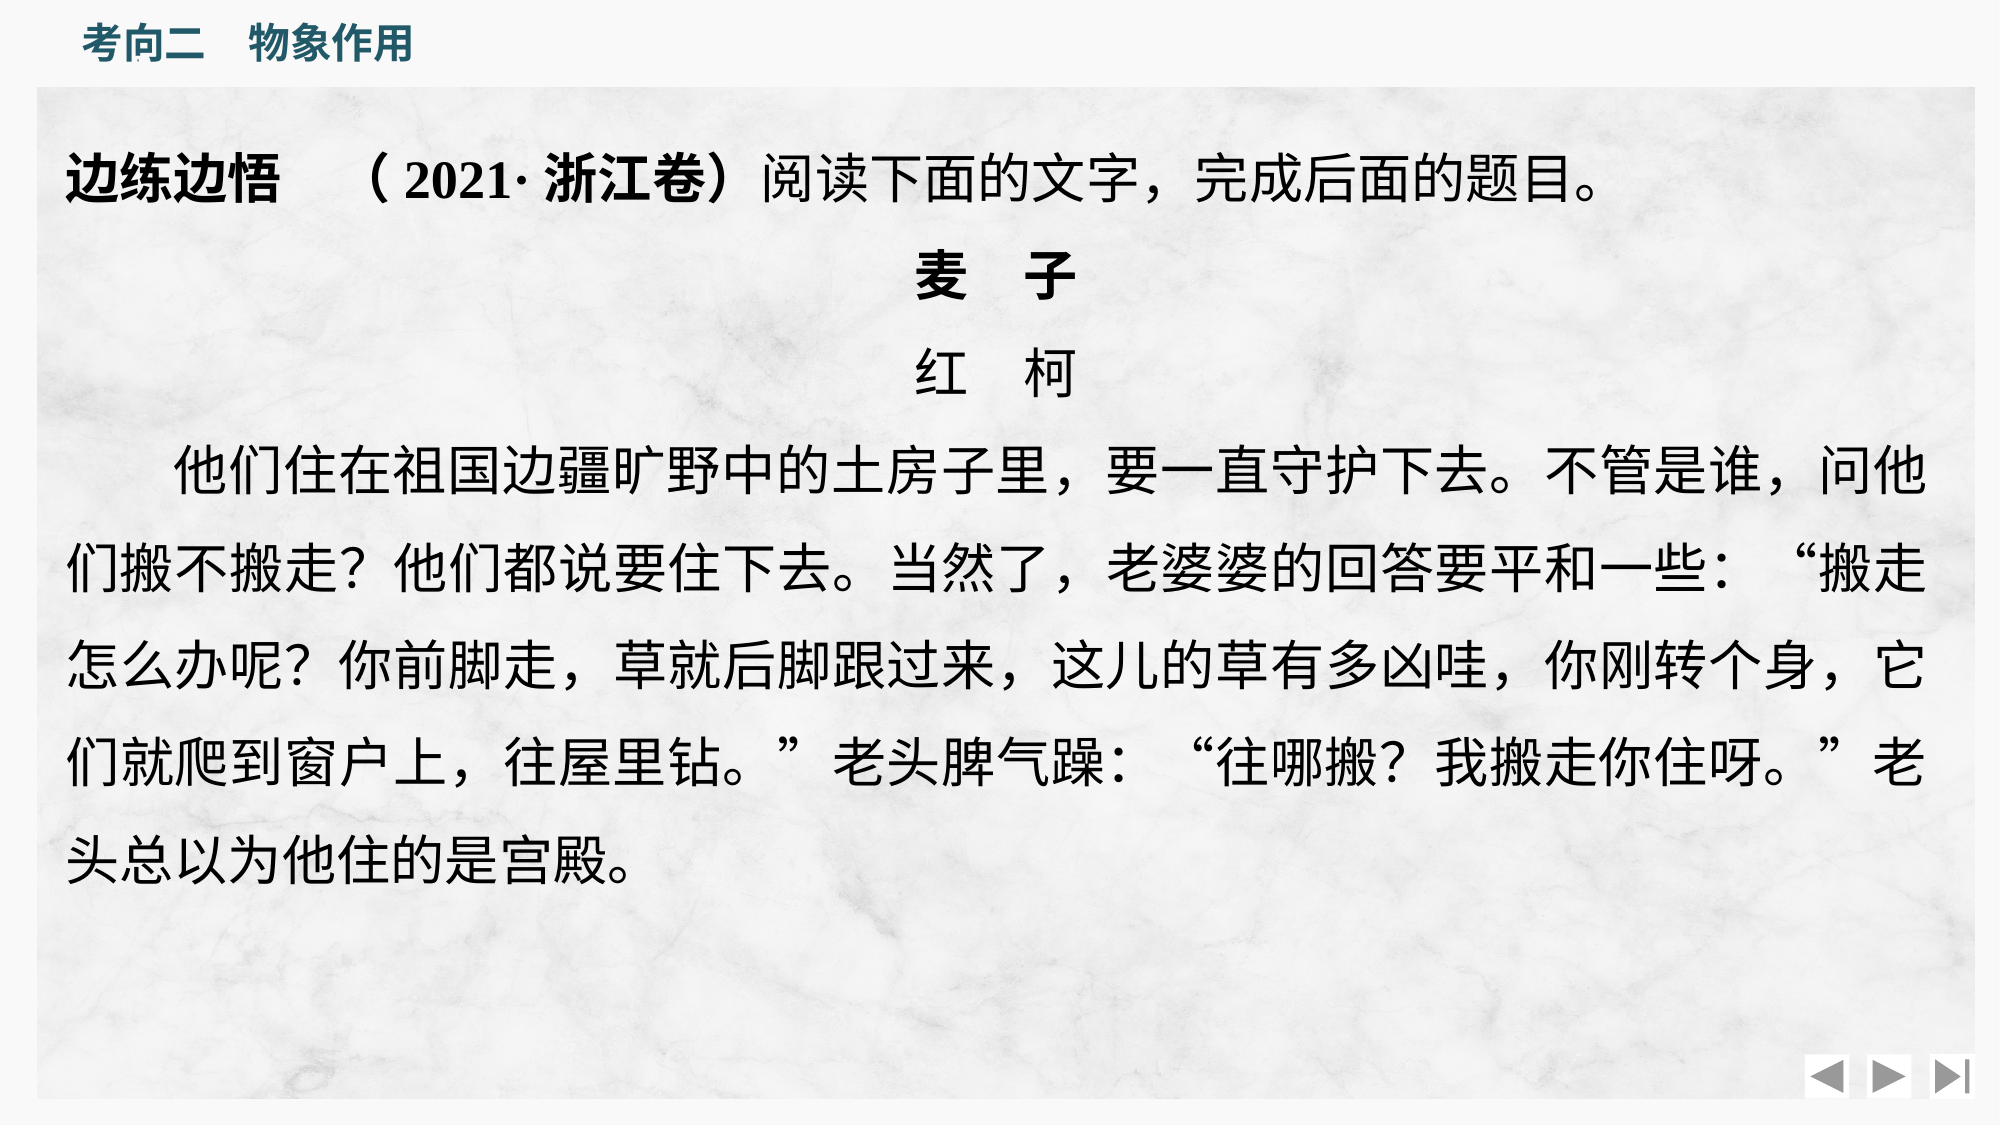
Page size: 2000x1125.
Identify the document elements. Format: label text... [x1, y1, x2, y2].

text_box 边练边悟 （2021·浙江卷）阅读下面的文字，完成后面的题目。 麦 子 红 柯 他们住在祖国边疆旷野中的土房子里，要一直守护下去。不管是谁，问他们搬不搬走？他们都说要住下去。当然了，老婆婆的回答要平和一些：“搬走怎么办呢？你前脚走，草就后脚跟过来，这儿的草有多凶哇，你刚转个身，它们就爬到窗户上，往屋里钻。”老头脾气躁：“往哪搬？我搬走你住呀。”老头总以为他住的是宫殿。 [45, 101, 1948, 902]
picture [37, 87, 1975, 1099]
